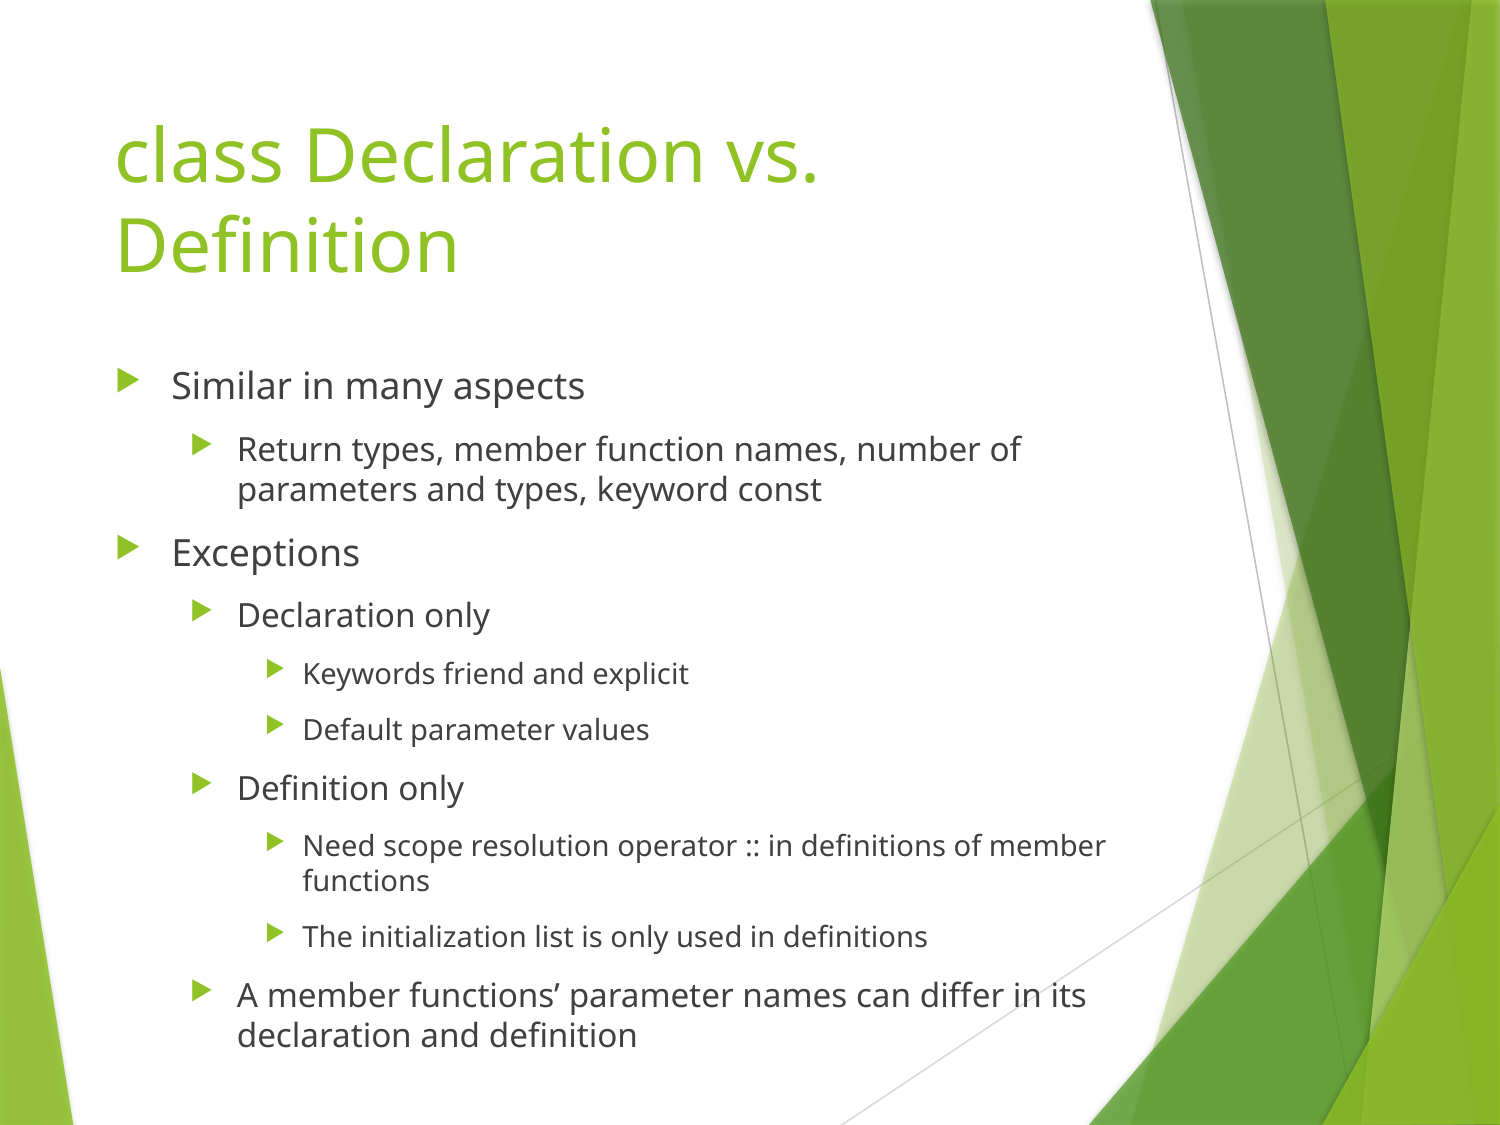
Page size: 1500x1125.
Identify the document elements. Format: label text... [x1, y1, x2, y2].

list Similar in many aspects Return types, member function names, number of parameters and types, keyword const Exceptions Declaration only Keywords friend and explicit Default parameter values Definition only Need scope resolution operator :: in definitions of member functions The initialization list is only used in definitions A member functions’ parameter names can differ in its declaration and definition [99, 354, 1142, 992]
title class Declaration vs. Definition [99, 99, 1142, 317]
